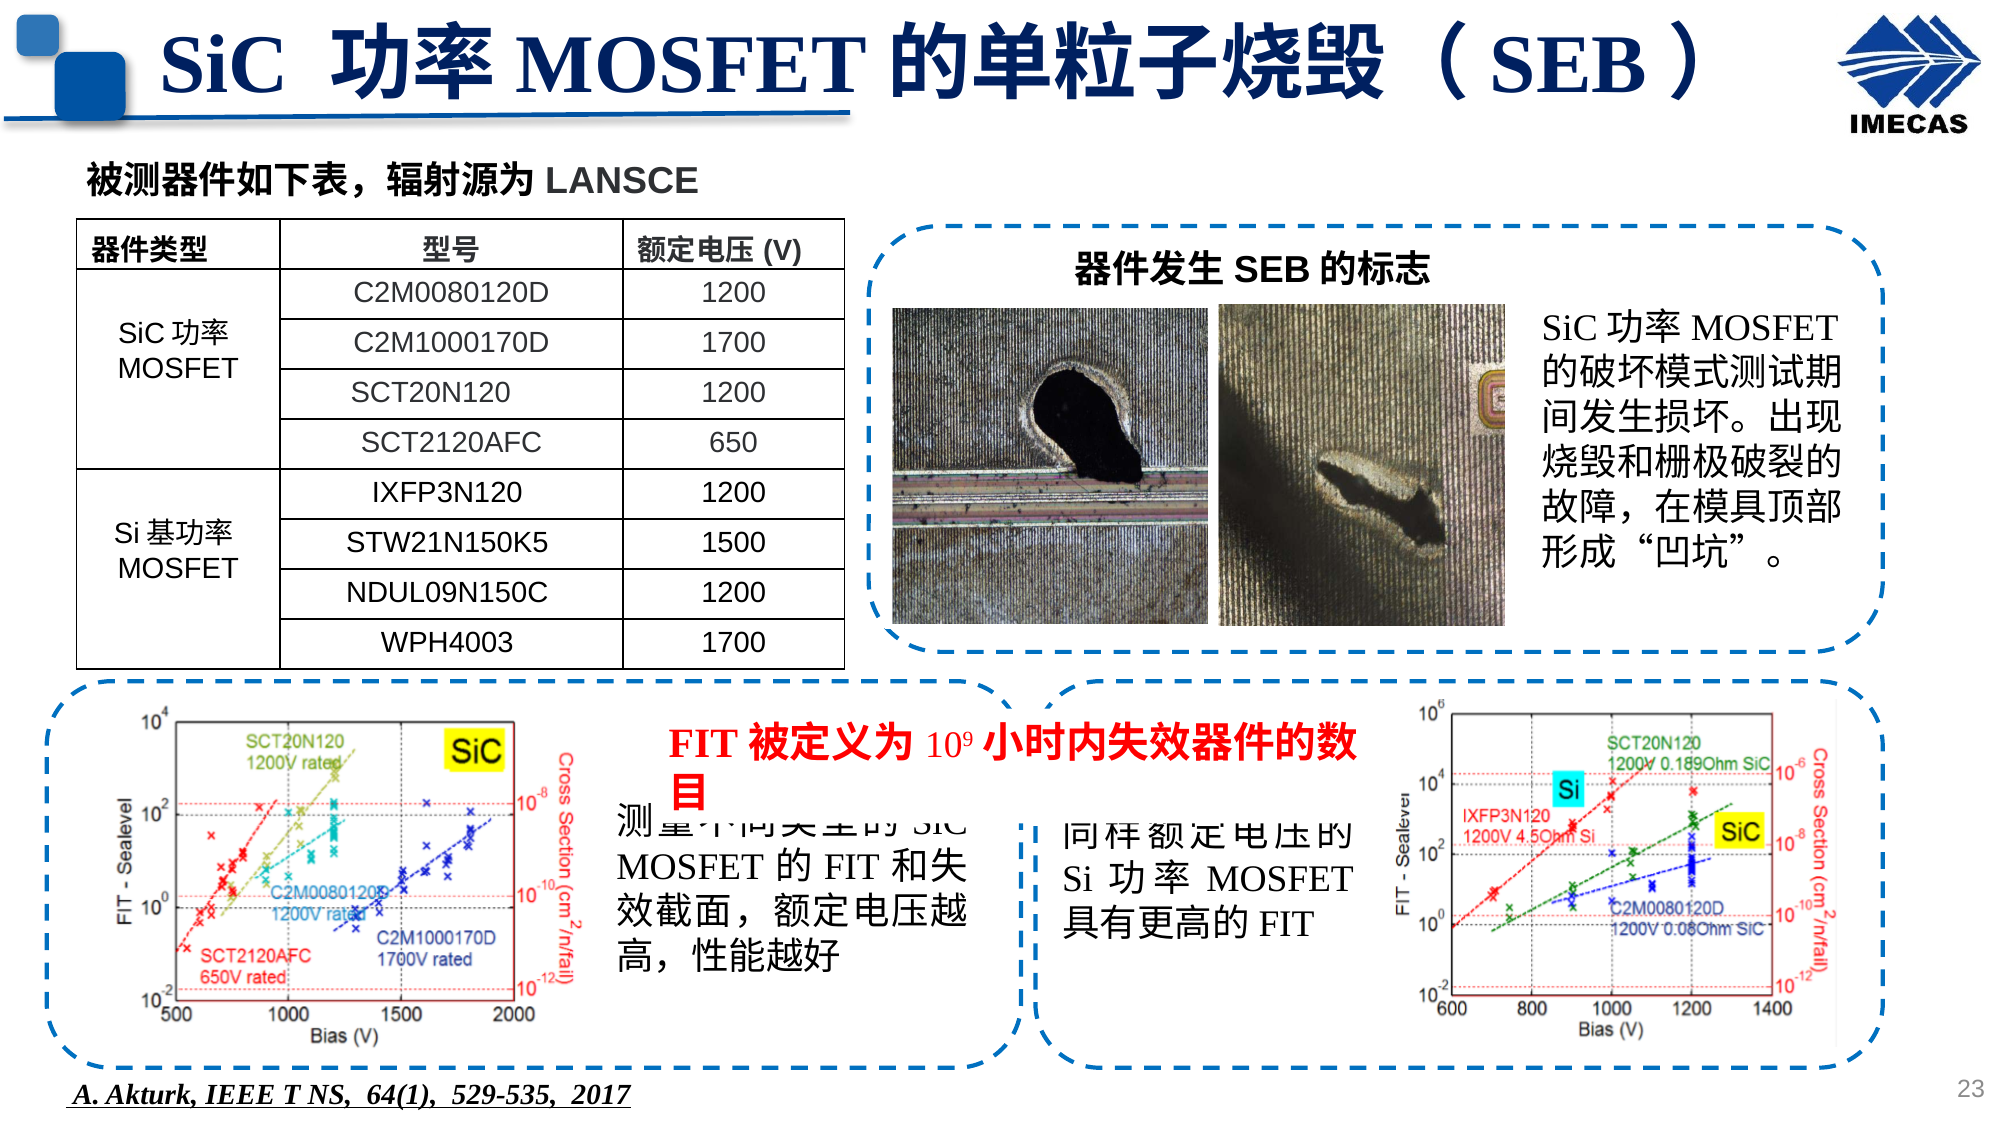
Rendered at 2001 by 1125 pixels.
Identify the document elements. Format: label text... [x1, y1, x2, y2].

text_box [1034, 680, 1884, 1069]
picture [1215, 304, 1511, 629]
slide_number 23 [1549, 1064, 2000, 1125]
table_cell NDUL09N150C [281, 570, 622, 618]
table_cell 1200 [624, 570, 844, 618]
table_cell C2M0080120D [281, 270, 622, 318]
table_cell 1500 [624, 520, 844, 568]
picture [1395, 699, 1845, 1047]
text_box [45, 680, 1023, 1069]
table_cell STW21N150K5 [281, 520, 622, 568]
table_cell WPH4003 [281, 620, 622, 668]
text_box A. Akturk, IEEE T NS, 64(1), 529-535, 2017 [51, 1068, 665, 1119]
picture [101, 693, 599, 1053]
text_box SiC功率MOSFET的破坏模式测试期间发生损坏。出现烧毁和栅极破裂的故障，在模具顶部形成“凹坑”。 [1526, 295, 1858, 626]
table_cell 1200 [624, 370, 844, 418]
picture [885, 304, 1213, 629]
table_cell SCT2120AFC [281, 420, 622, 468]
table_cell SCT20N120 [281, 370, 622, 418]
table_cell 1700 [624, 320, 844, 368]
text_box 器件发生SEB的标志 [1059, 237, 1485, 297]
text_box FIT被定义为109小时内失效器件的数目 [653, 708, 1395, 824]
table_cell 1700 [624, 620, 844, 668]
table_cell 1200 [624, 270, 844, 318]
picture [1836, 13, 1982, 139]
table_cell C2M1000170D [281, 320, 622, 368]
table_cell SiC功率MOSFET [77, 270, 279, 468]
table_header 型号 [281, 220, 622, 268]
text_box [867, 224, 1884, 653]
table_cell IXFP3N120 [281, 470, 622, 518]
text_box 被测器件如下表，辐射源为LANSCE [71, 148, 795, 209]
table_header 器件类型 [77, 220, 279, 268]
text_box SiC 功率MOSFET的单粒子烧毁（SEB） [144, 1, 1767, 116]
table_cell 650 [624, 420, 844, 468]
table_cell 1200 [624, 470, 844, 518]
table_header 额定电压(V) [624, 220, 844, 268]
table_cell Si基功率MOSFET [77, 470, 279, 668]
